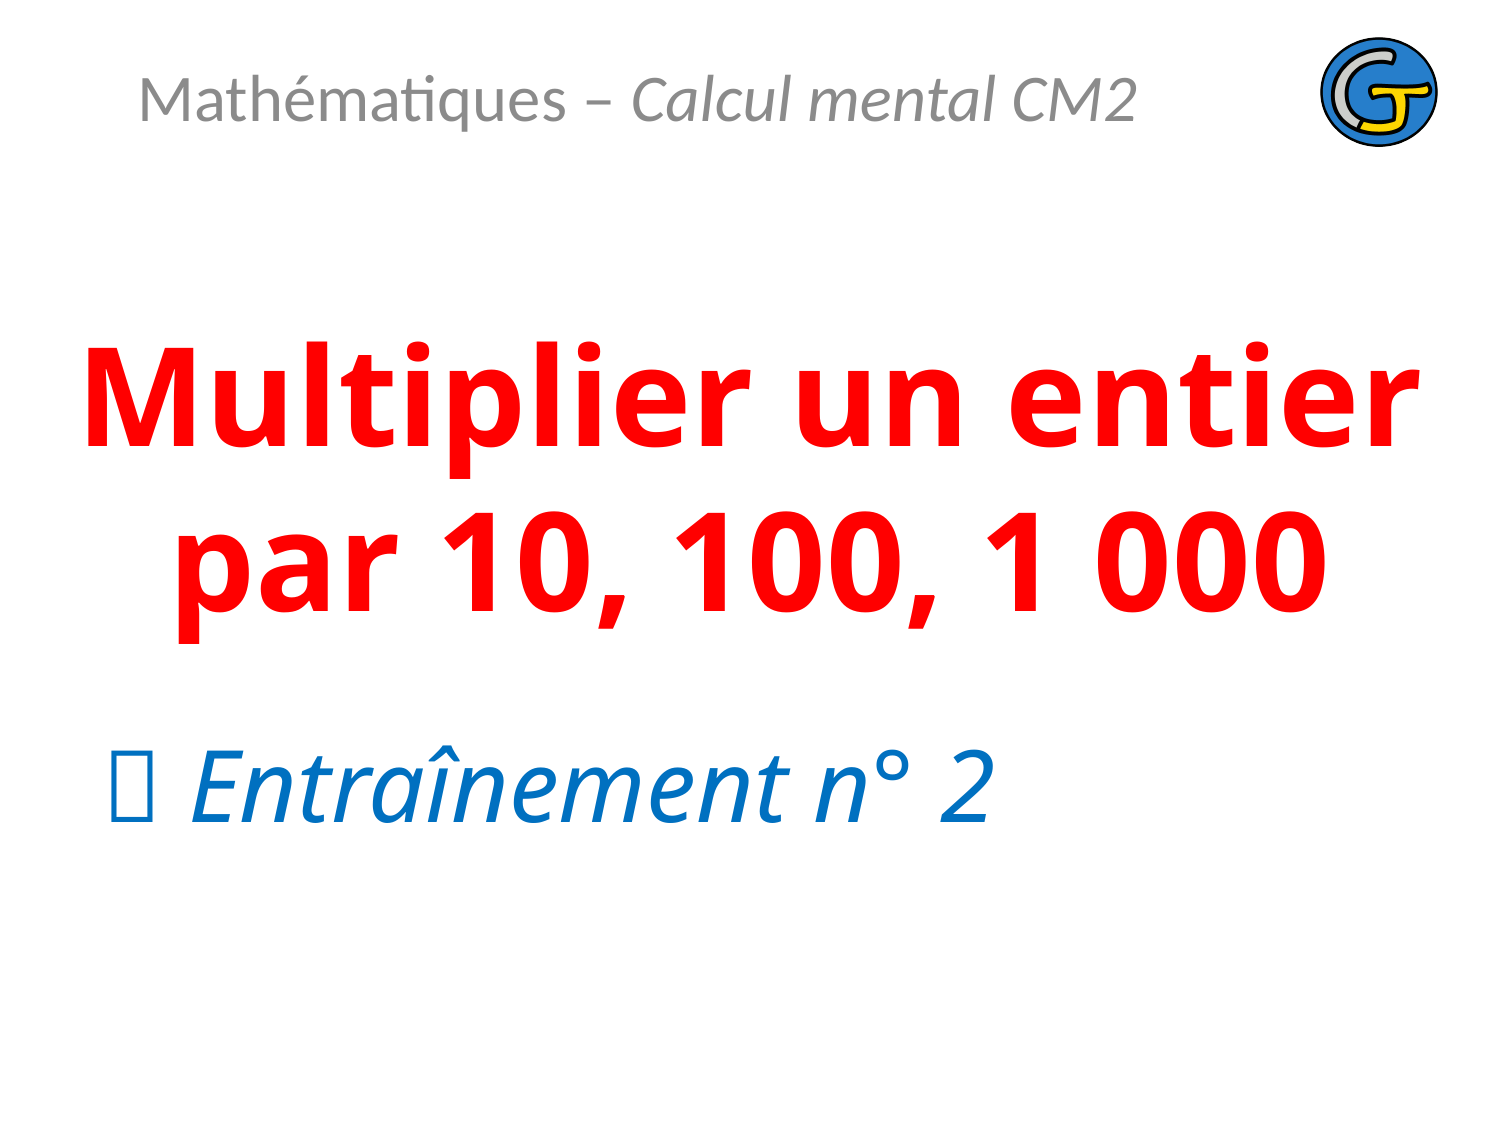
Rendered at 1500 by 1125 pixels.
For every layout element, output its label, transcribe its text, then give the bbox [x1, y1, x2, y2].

text_box  Entraînement n° 2 [87, 714, 1413, 850]
title Multiplier un entier par 10, 100, 1 000 [35, 290, 1465, 657]
subtitle Mathématiques – Calcul mental CM2 [87, 46, 1188, 164]
picture [1318, 35, 1441, 149]
